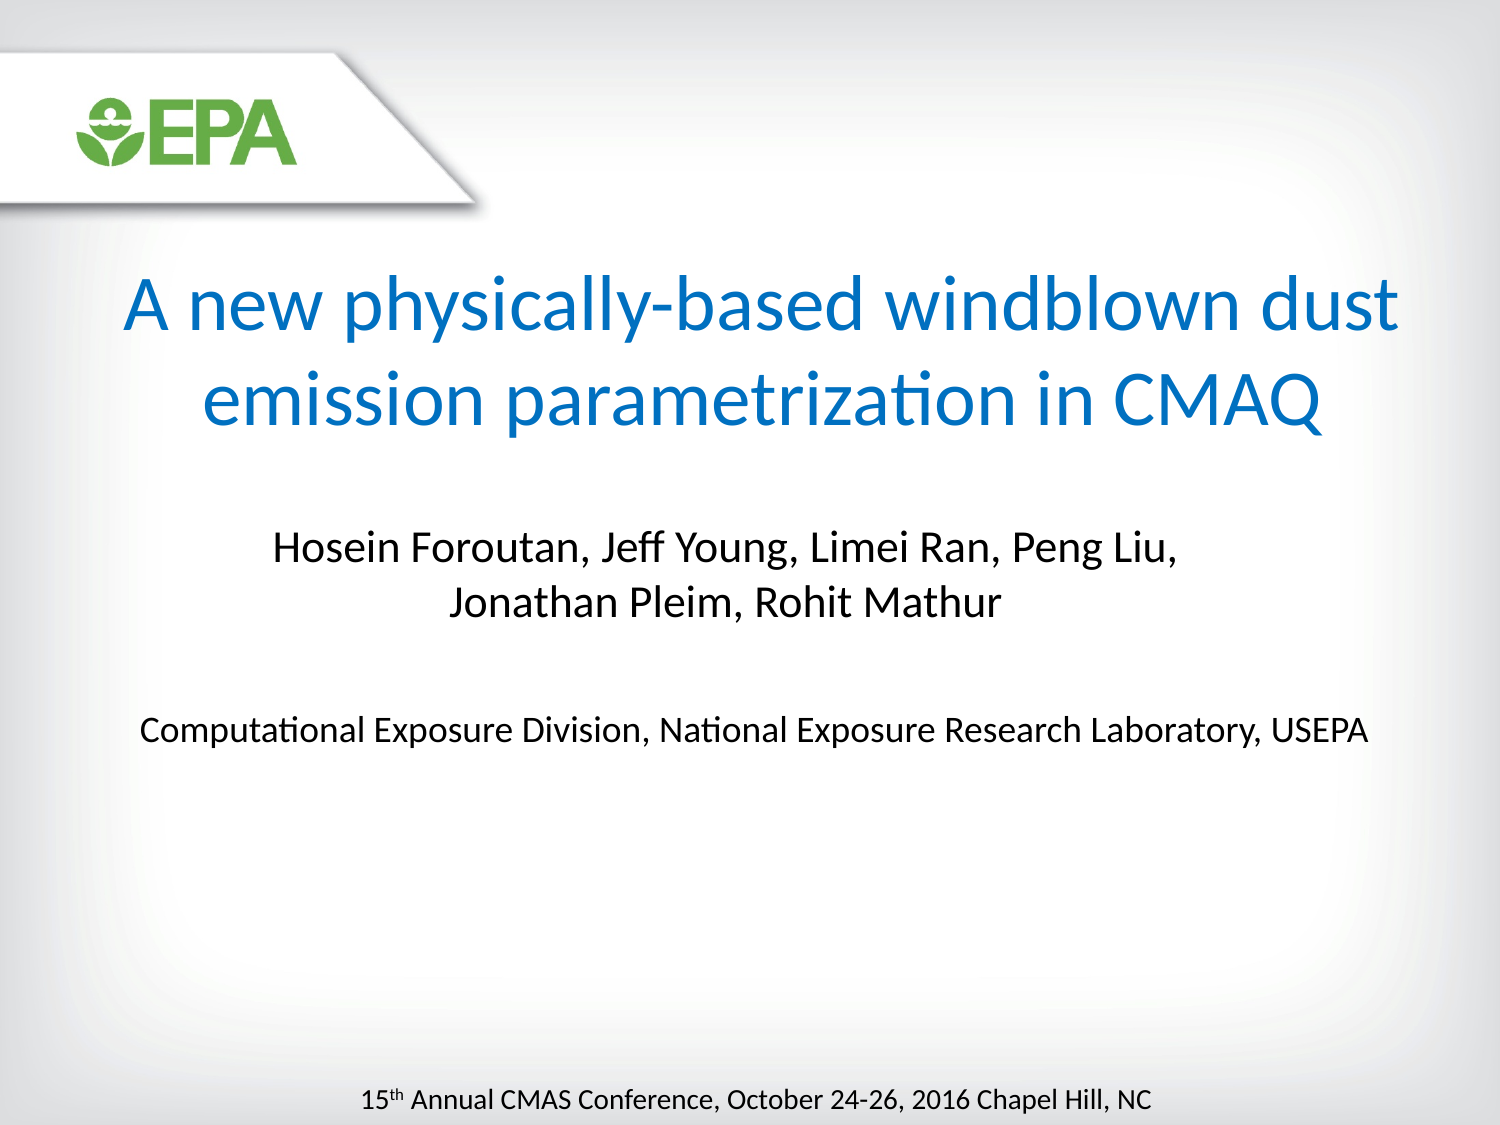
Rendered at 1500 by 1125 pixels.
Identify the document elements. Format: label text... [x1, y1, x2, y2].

text_box A new physically-based windblown dust emission parametrization in CMAQ [87, 244, 1438, 449]
picture [0, 0, 1500, 1125]
text_box Hosein Foroutan, Jeff Young, Limei Ran, Peng Liu, Jonathan Pleim, Rohit Mathur [212, 509, 1240, 634]
text_box 15th Annual CMAS Conference, October 24-26, 2016 Chapel Hill, NC [345, 1072, 1167, 1123]
text_box Computational Exposure Division, National Exposure Research Laboratory, USEPA [124, 698, 1400, 758]
